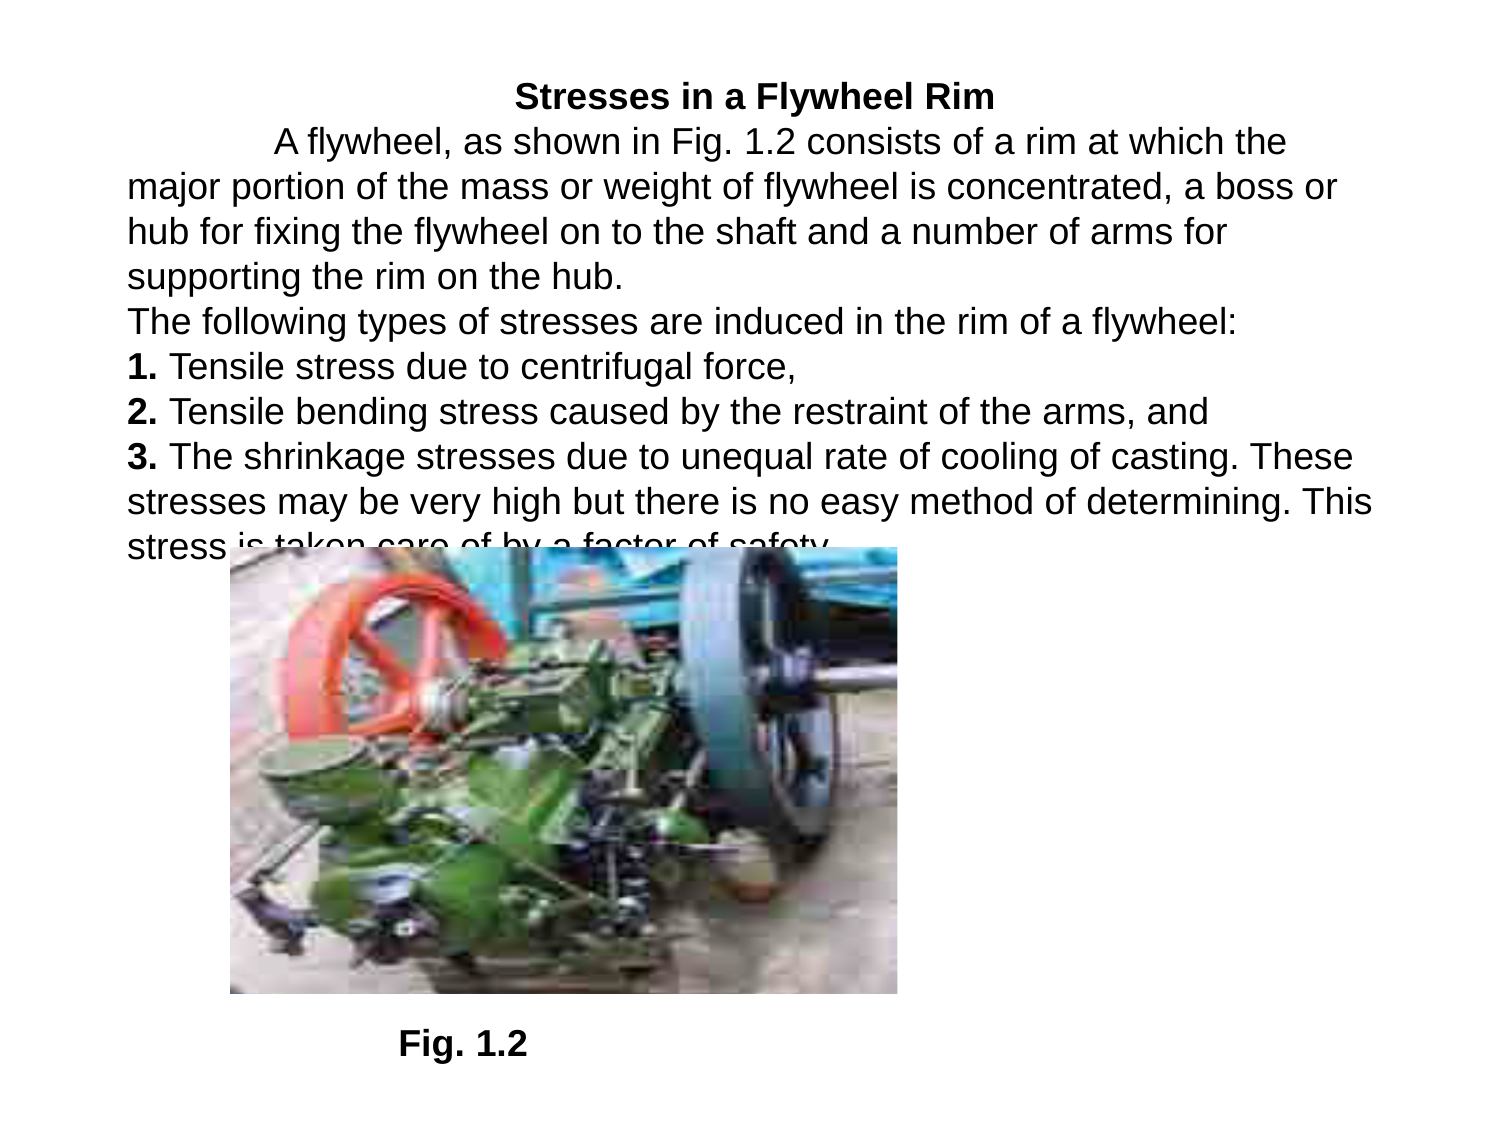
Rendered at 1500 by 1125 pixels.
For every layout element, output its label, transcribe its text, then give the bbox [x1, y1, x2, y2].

text_box Stresses in a Flywheel Rim A flywheel, as shown in Fig. 1.2 consists of a rim at which the major portion of the mass or weight of flywheel is concentrated, a boss or hub for fixing the flywheel on to the shaft and a number of arms for supporting the rim on the hub. The following types of stresses are induced in the rim of a flywheel: 1. Tensile stress due to centrifugal force, 2. Tensile bending stress caused by the restraint of the arms, and 3. The shrinkage stresses due to unequal rate of cooling of casting. These stresses may be very high but there is no easy method of determining. This stress is taken care of by a factor of safety. [112, 64, 1388, 574]
text_box Fig. 1.2 [383, 1011, 543, 1072]
picture [229, 547, 898, 994]
